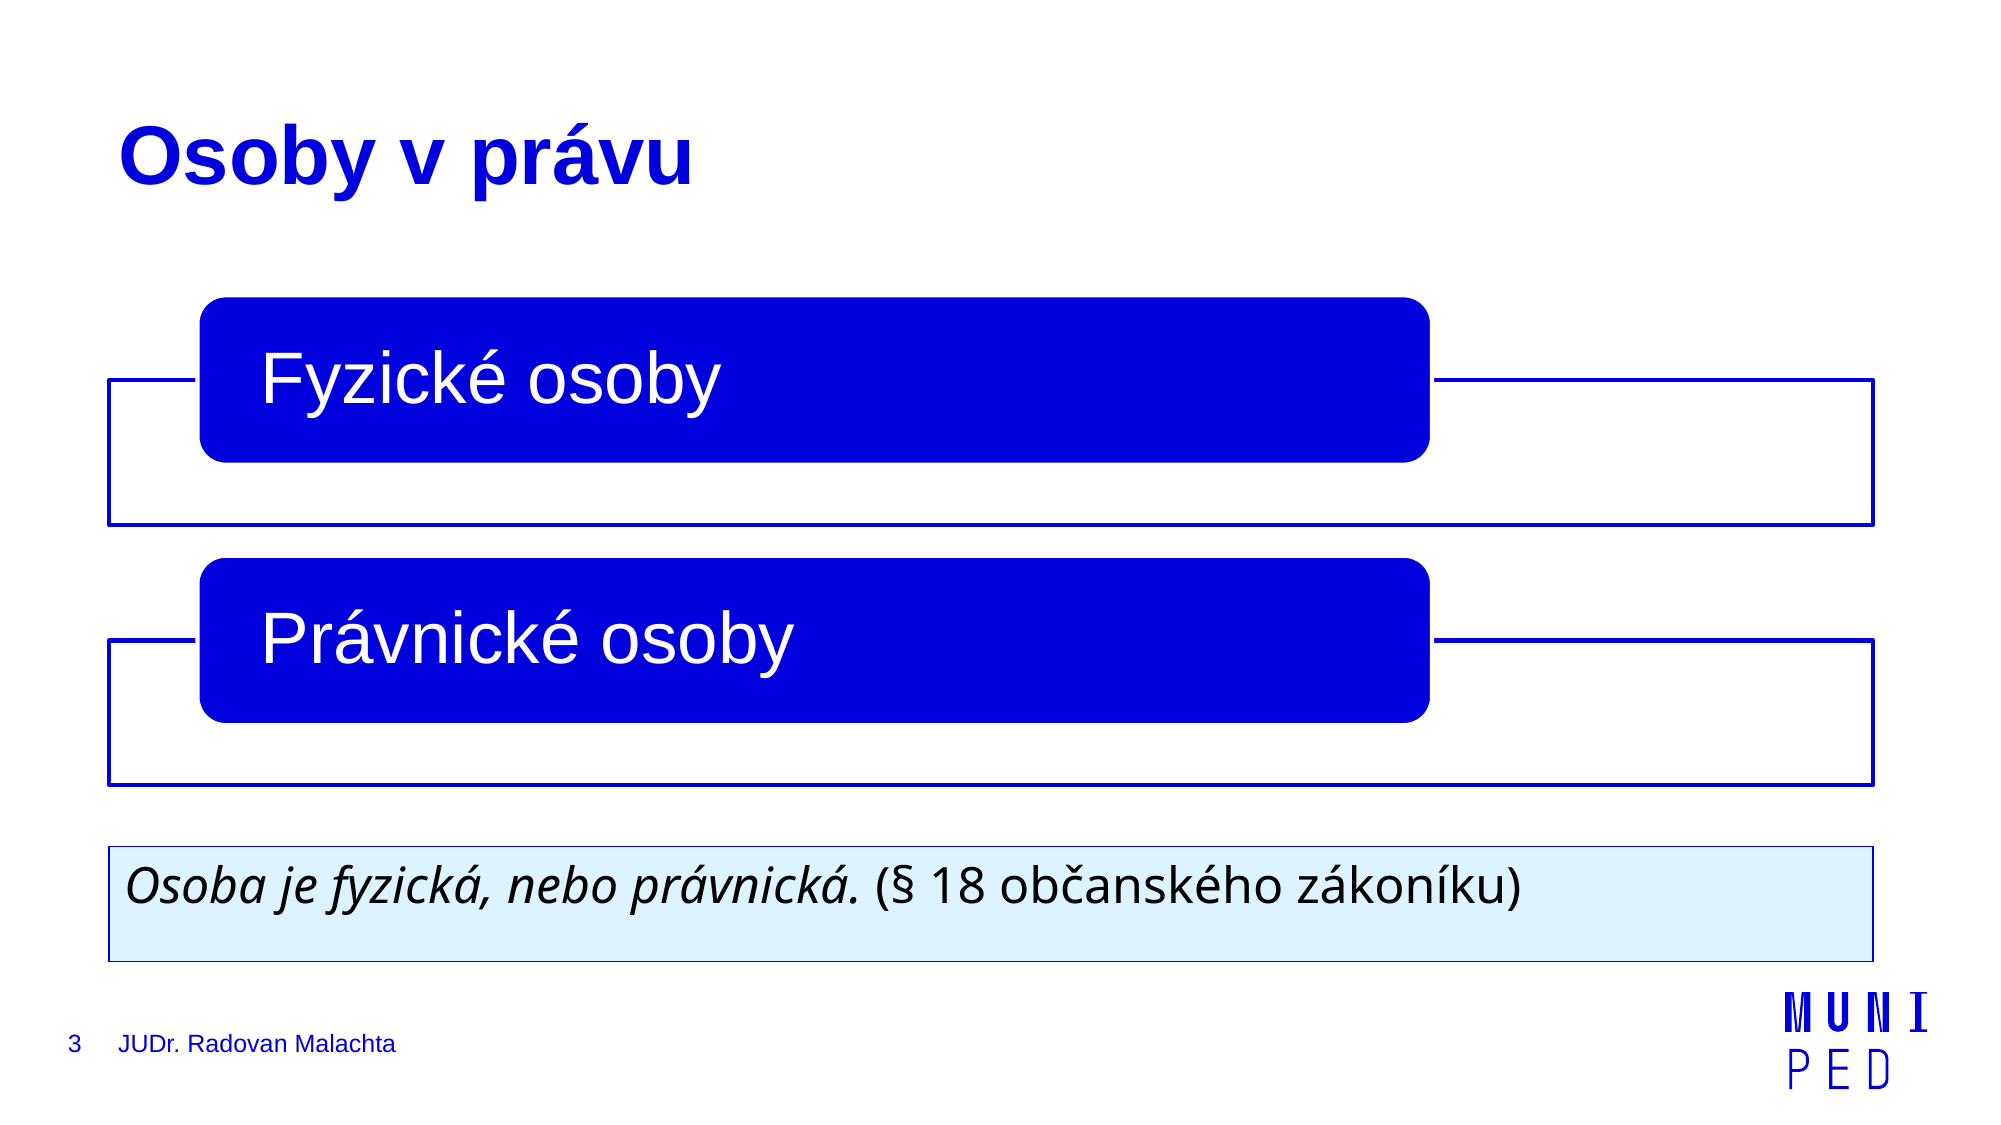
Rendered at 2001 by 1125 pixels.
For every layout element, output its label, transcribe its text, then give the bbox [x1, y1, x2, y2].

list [108, 293, 1874, 787]
title Osoby v právu [118, 118, 1883, 193]
text_box Osoba je fyzická, nebo právnická. (§ 18 občanského zákoníku) [109, 846, 1874, 962]
slide_number 3 [67, 1021, 110, 1063]
footer JUDr. Radovan Malachta [118, 1021, 1418, 1063]
